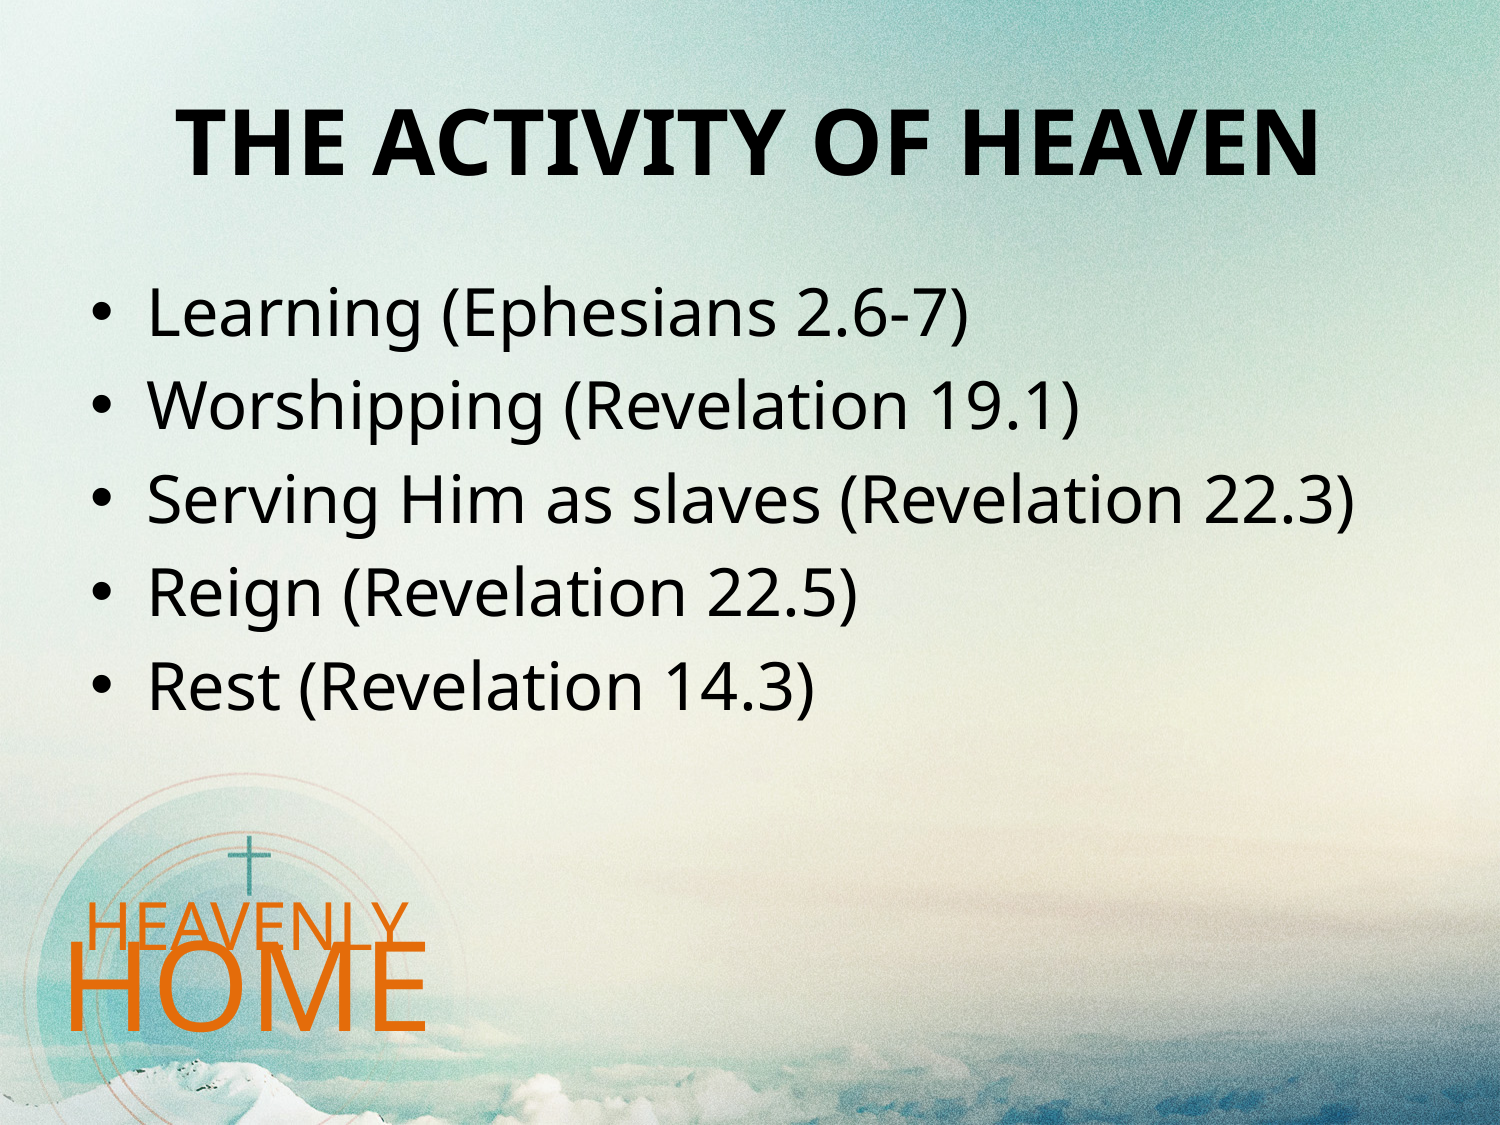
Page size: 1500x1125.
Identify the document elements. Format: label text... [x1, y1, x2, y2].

picture [0, 0, 1500, 1125]
title The ACTIVITY of Heaven [75, 45, 1425, 233]
list Learning (Ephesians 2.6-7) Worshipping (Revelation 19.1) Serving Him as slaves (Revelation 22.3) Reign (Revelation 22.5) Rest (Revelation 14.3) [75, 262, 1425, 1005]
